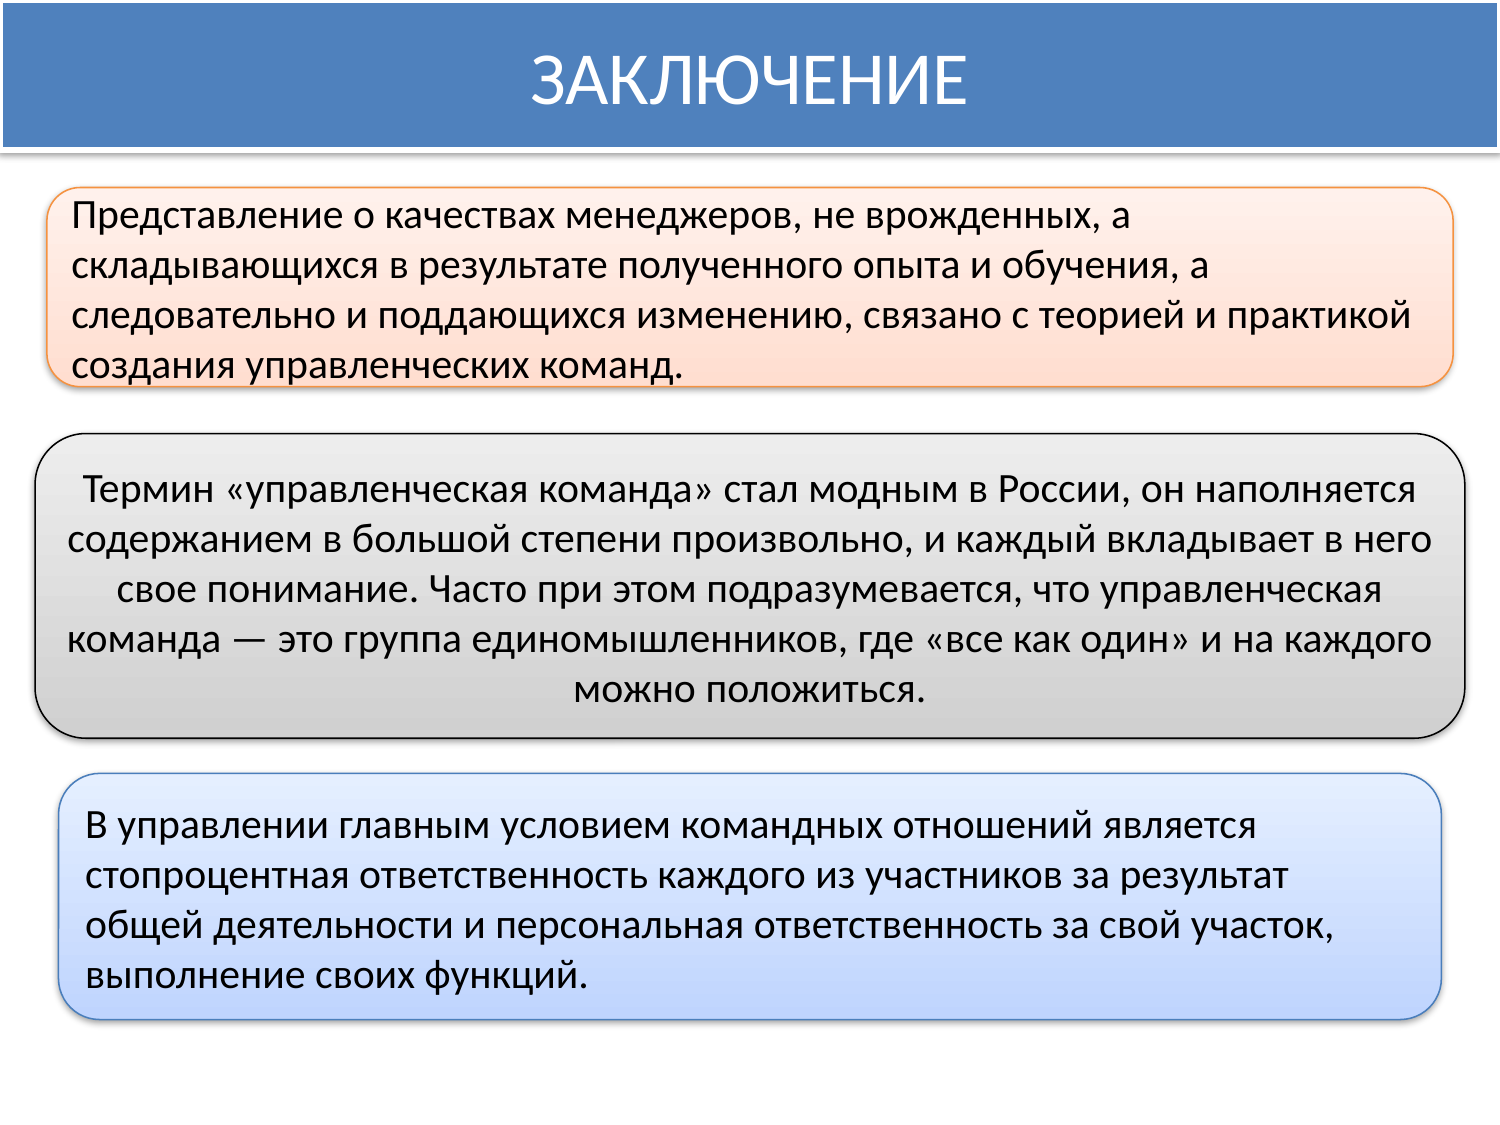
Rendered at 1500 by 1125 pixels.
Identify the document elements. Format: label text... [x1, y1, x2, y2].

text_box ЗАКЛЮЧЕНИЕ [0, 0, 1500, 153]
text_box В управлении главным условием командных отношений является стопроцентная ответственность каждого из участников за результат общей деятельности и персональная ответственность за свой участок, выполнение своих функций. [57, 772, 1443, 1021]
text_box Представление о качествах менеджеров, не врожденных, а складывающихся в результате полученного опыта и обучения, а следовательно и поддающихся изменению, связано с теорией и практикой создания управленческих команд. [46, 186, 1454, 388]
text_box Термин «управленческая команда» стал модным в России, он наполняется содержанием в большой степени произвольно, и каждый вкладывает в него свое понимание. Часто при этом подразумевается, что управленческая команда — это группа единомышленников, где «все как один» и на каждого можно положиться. [34, 432, 1466, 740]
